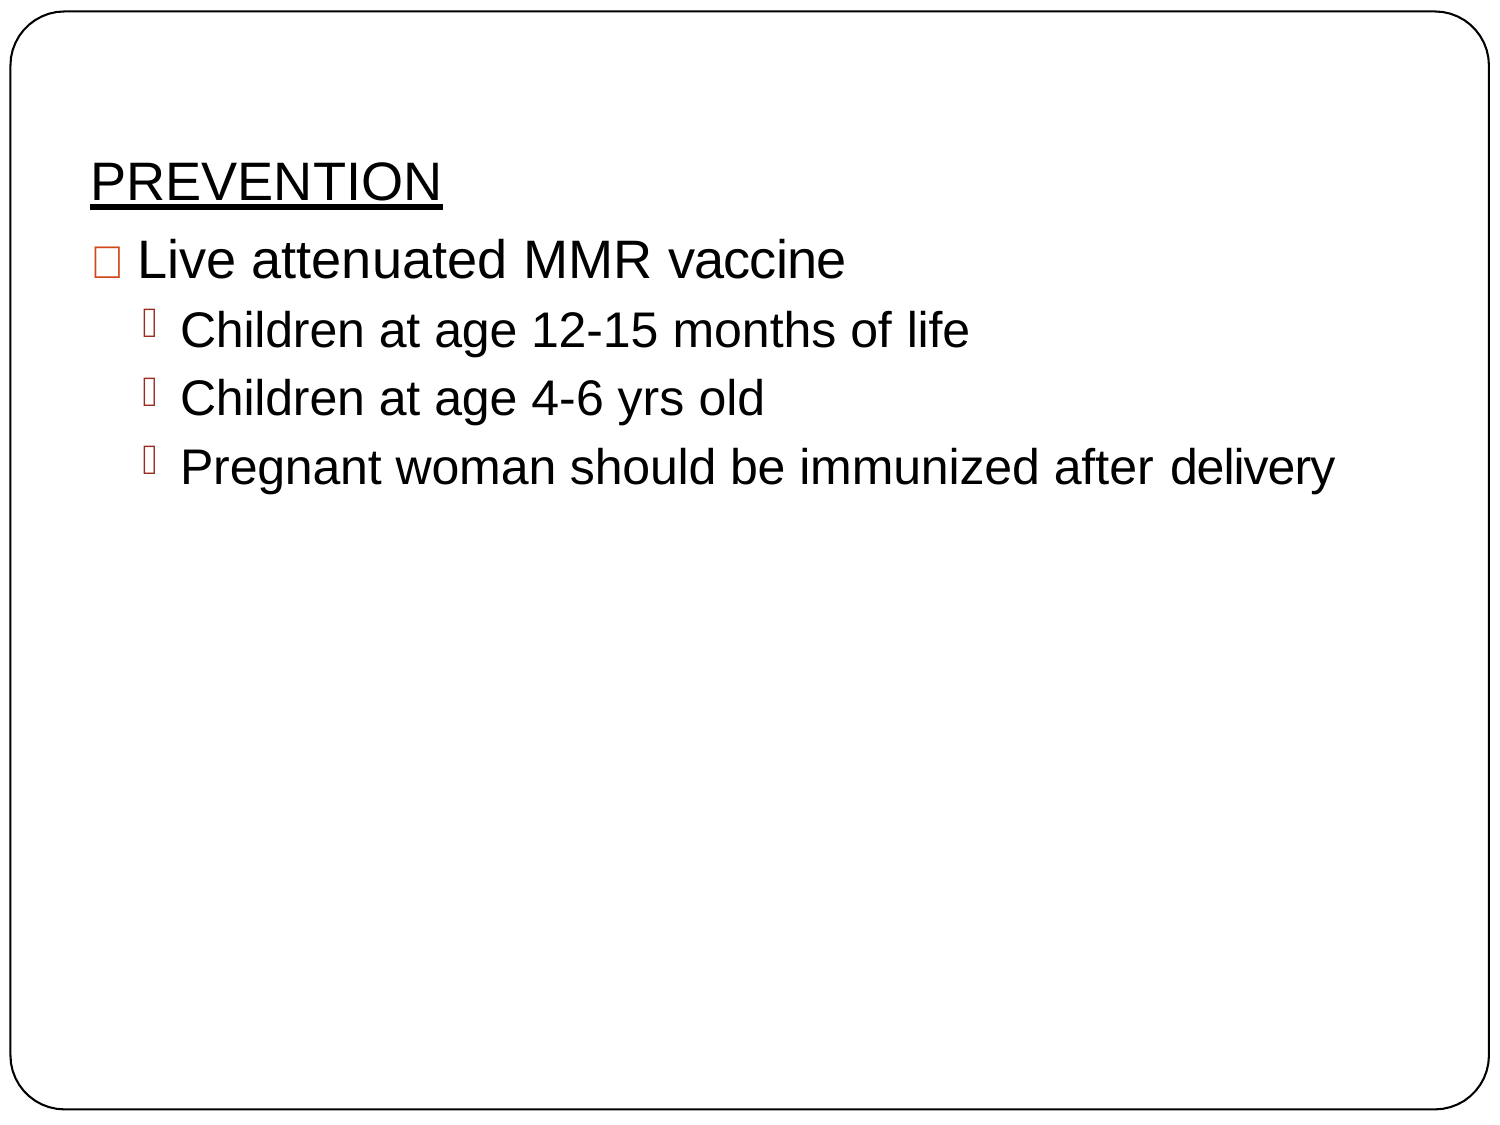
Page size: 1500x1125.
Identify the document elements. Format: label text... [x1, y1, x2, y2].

title PREVENTION  Live attenuated MMR vaccine [87, 132, 852, 335]
text_box Children at age 12-15 months of life Children at age 4-6 yrs old Pregnant woman should be immunized after delivery [140, 287, 1347, 495]
